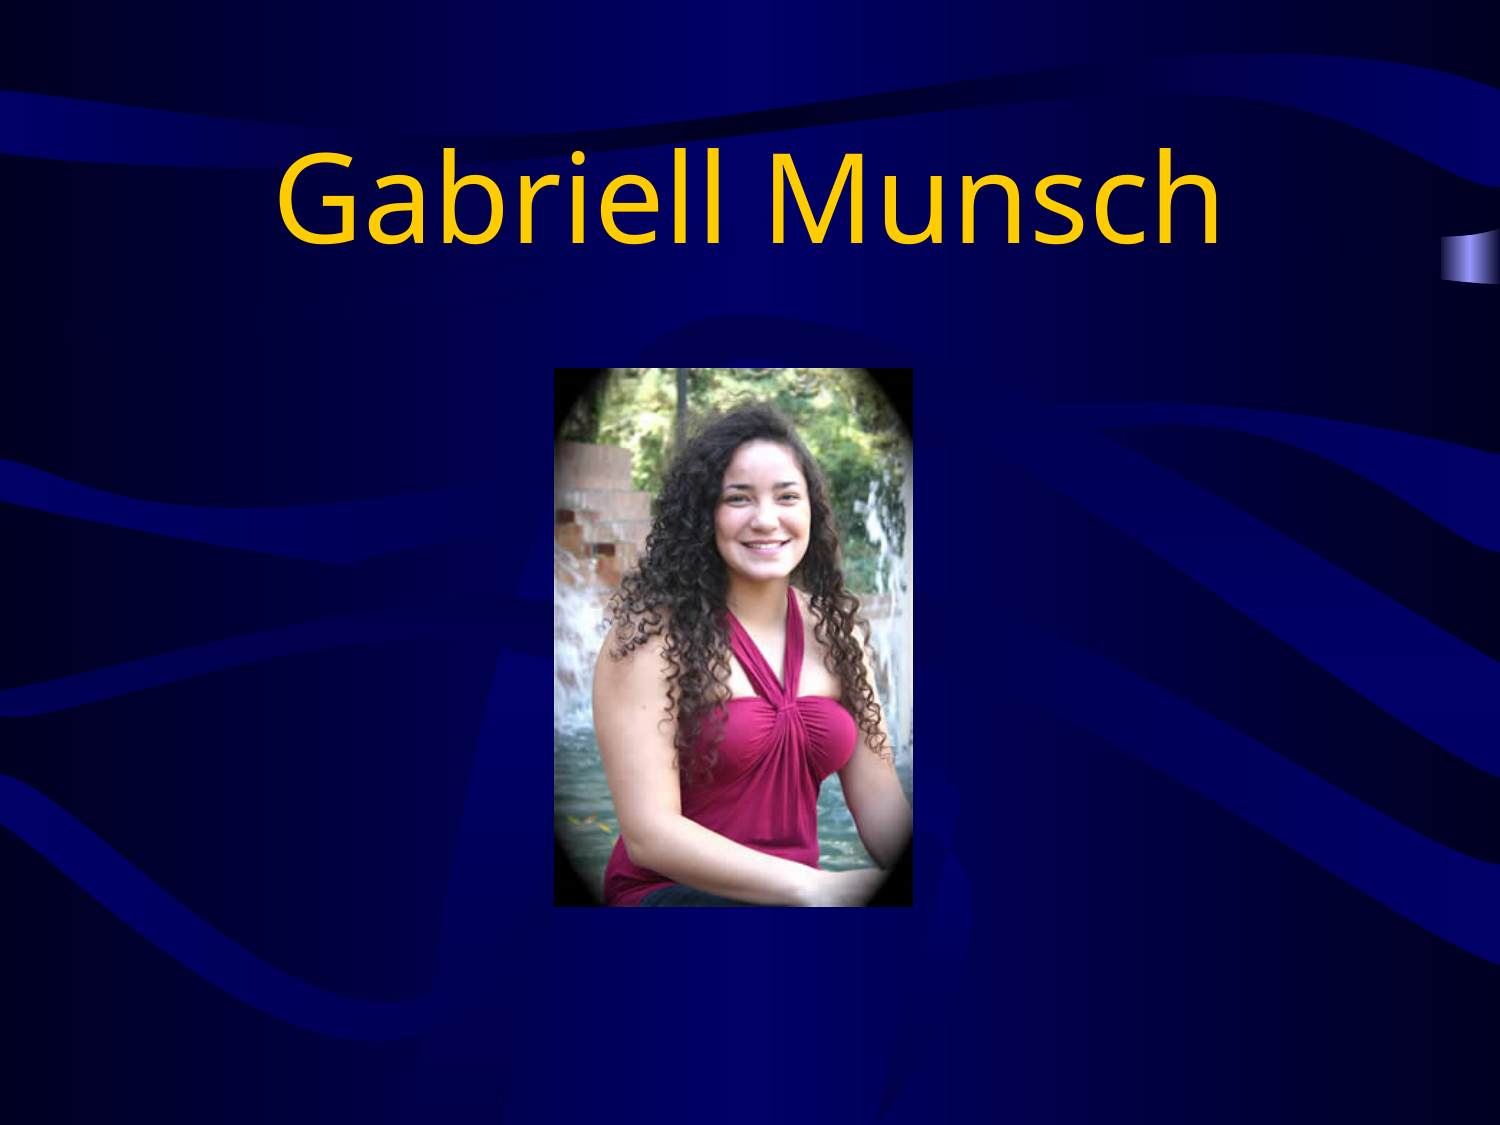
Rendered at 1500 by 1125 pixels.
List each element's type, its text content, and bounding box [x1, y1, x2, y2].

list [554, 368, 913, 908]
title Gabriell Munsch [112, 99, 1388, 288]
